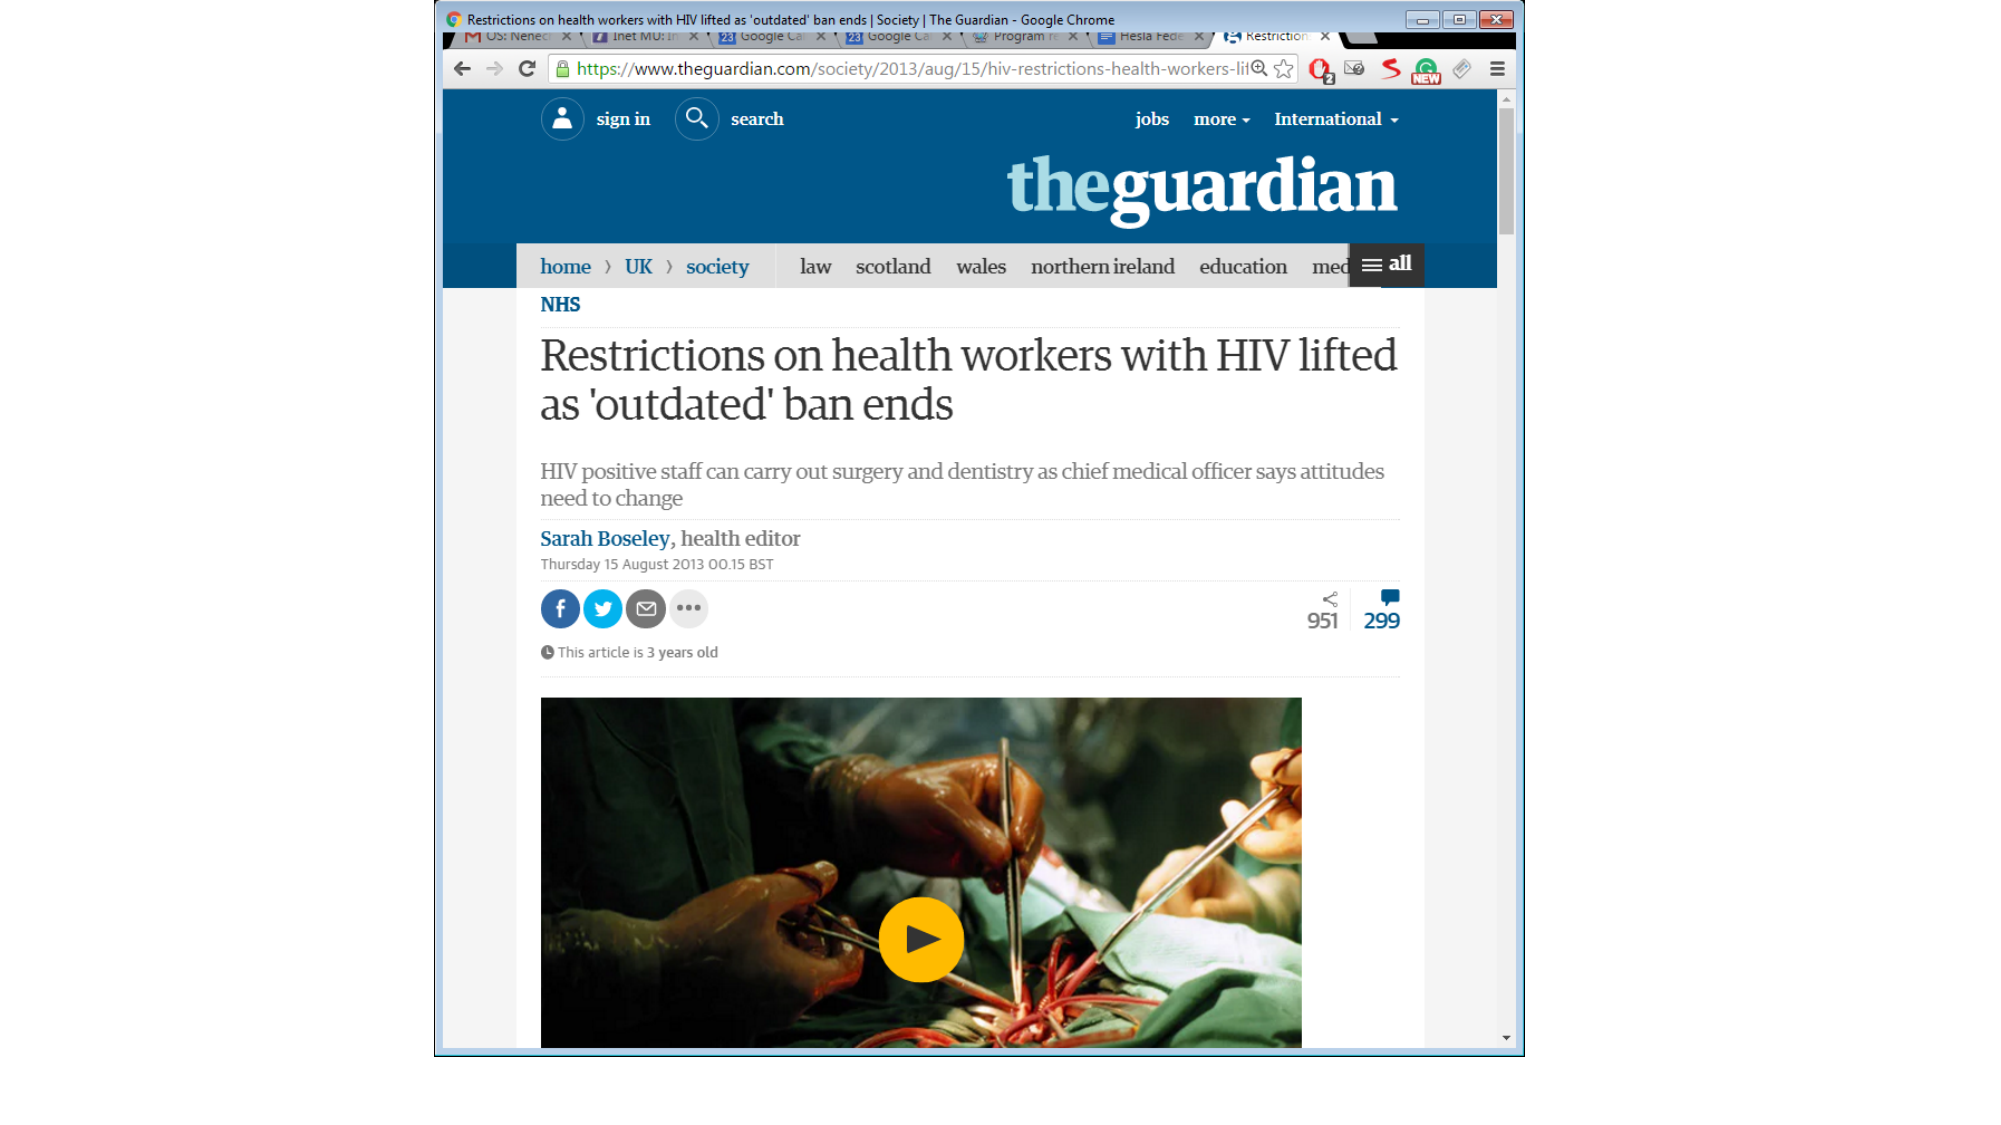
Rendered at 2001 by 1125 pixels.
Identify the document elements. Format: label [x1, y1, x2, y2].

list [434, 0, 1525, 1057]
